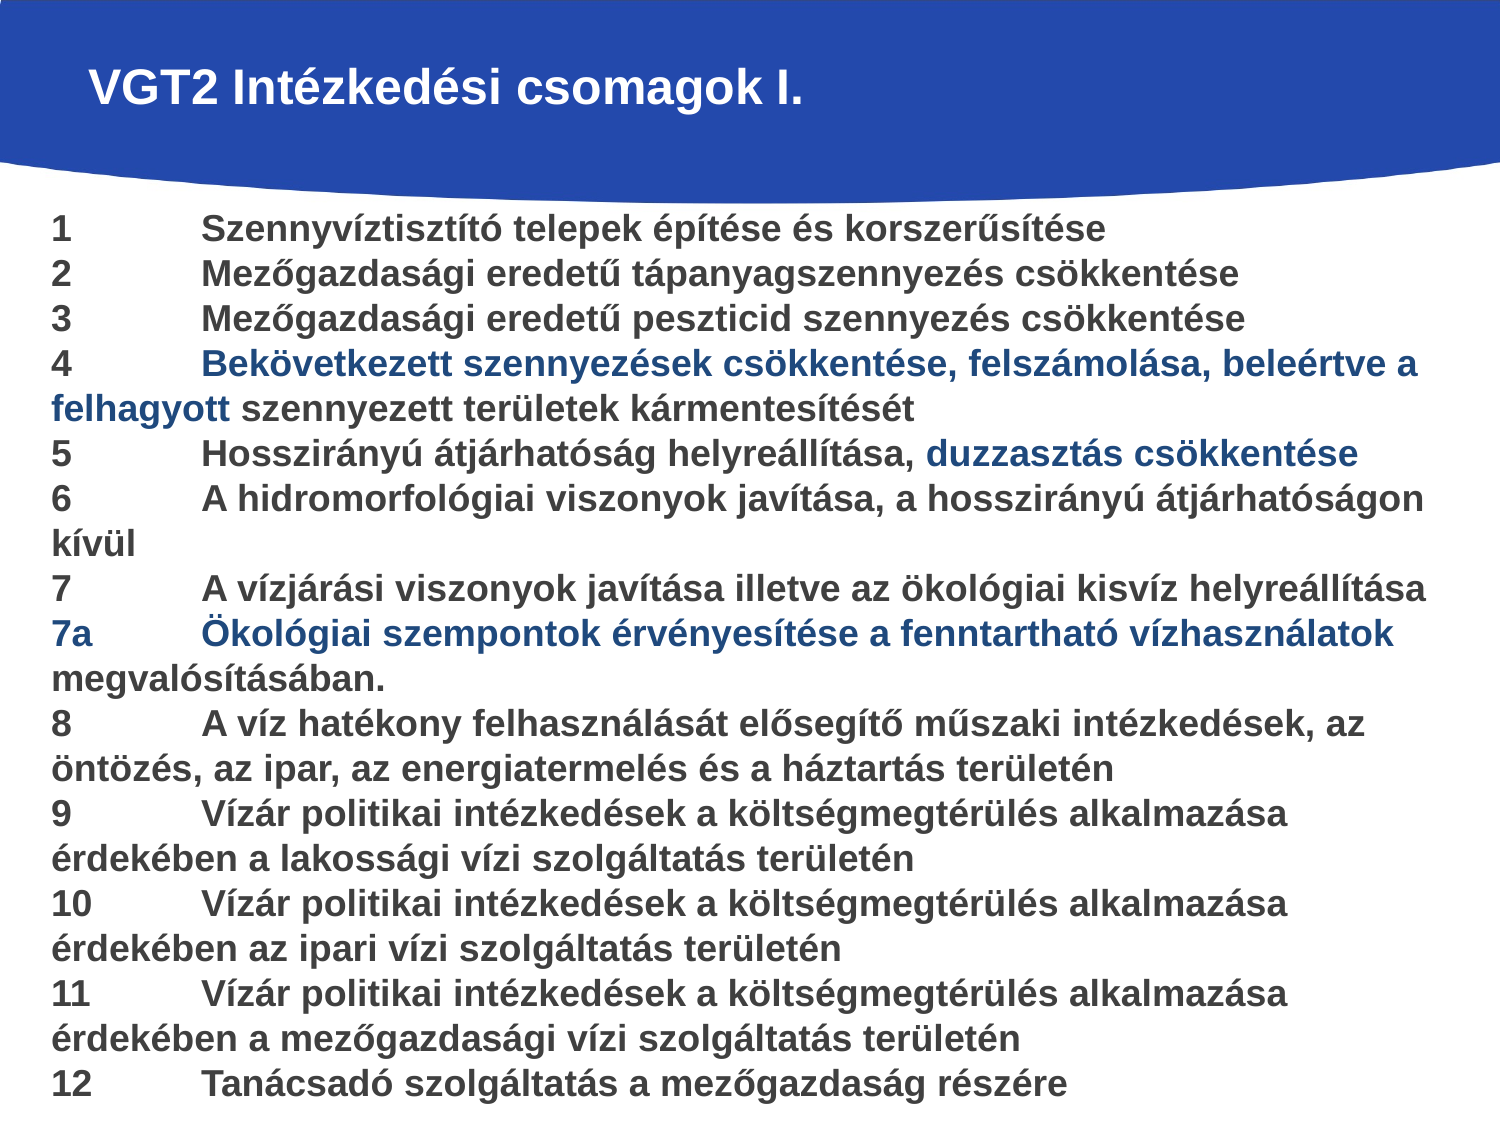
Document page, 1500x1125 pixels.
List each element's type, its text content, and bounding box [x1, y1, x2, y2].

picture [0, 0, 1500, 1125]
title VGT2 Intézkedési csomagok I. [73, 7, 1483, 161]
text_box 1 Szennyvíztisztító telepek építése és korszerűsítése 2 Mezőgazdasági eredetű tápanyagszennyezés csökkentése 3 Mezőgazdasági eredetű peszticid szennyezés csökkentése 4 Bekövetkezett szennyezések csökkentése, felszámolása, beleértve a felhagyott szennyezett területek kármentesítését 5 Hosszirányú átjárhatóság helyreállítása, duzzasztás csökkentése 6 A hidromorfológiai viszonyok javítása, a hosszirányú átjárhatóságon kívül 7 A vízjárási viszonyok javítása illetve az ökológiai kisvíz helyreállítása 7a Ökológiai szempontok érvényesítése a fenntartható vízhasználatok megvalósításában. 8 A víz hatékony felhasználását elősegítő műszaki intézkedések, az öntözés, az ipar, az energiatermelés és a háztartás területén 9 Vízár politikai intézkedések a költségmegtérülés alkalmazása érdekében a lakossági vízi szolgáltatás területén 10 Vízár politikai intézkedések a költségmegtérülés alkalmazása érdekében az ipari vízi szolgáltatás területén 11 Vízár politikai intézkedések a költségmegtérülés alkalmazása érdekében a mezőgazdasági vízi szolgáltatás területén 12 Tanácsadó szolgáltatás a mezőgazdaság részére [36, 196, 1447, 1111]
